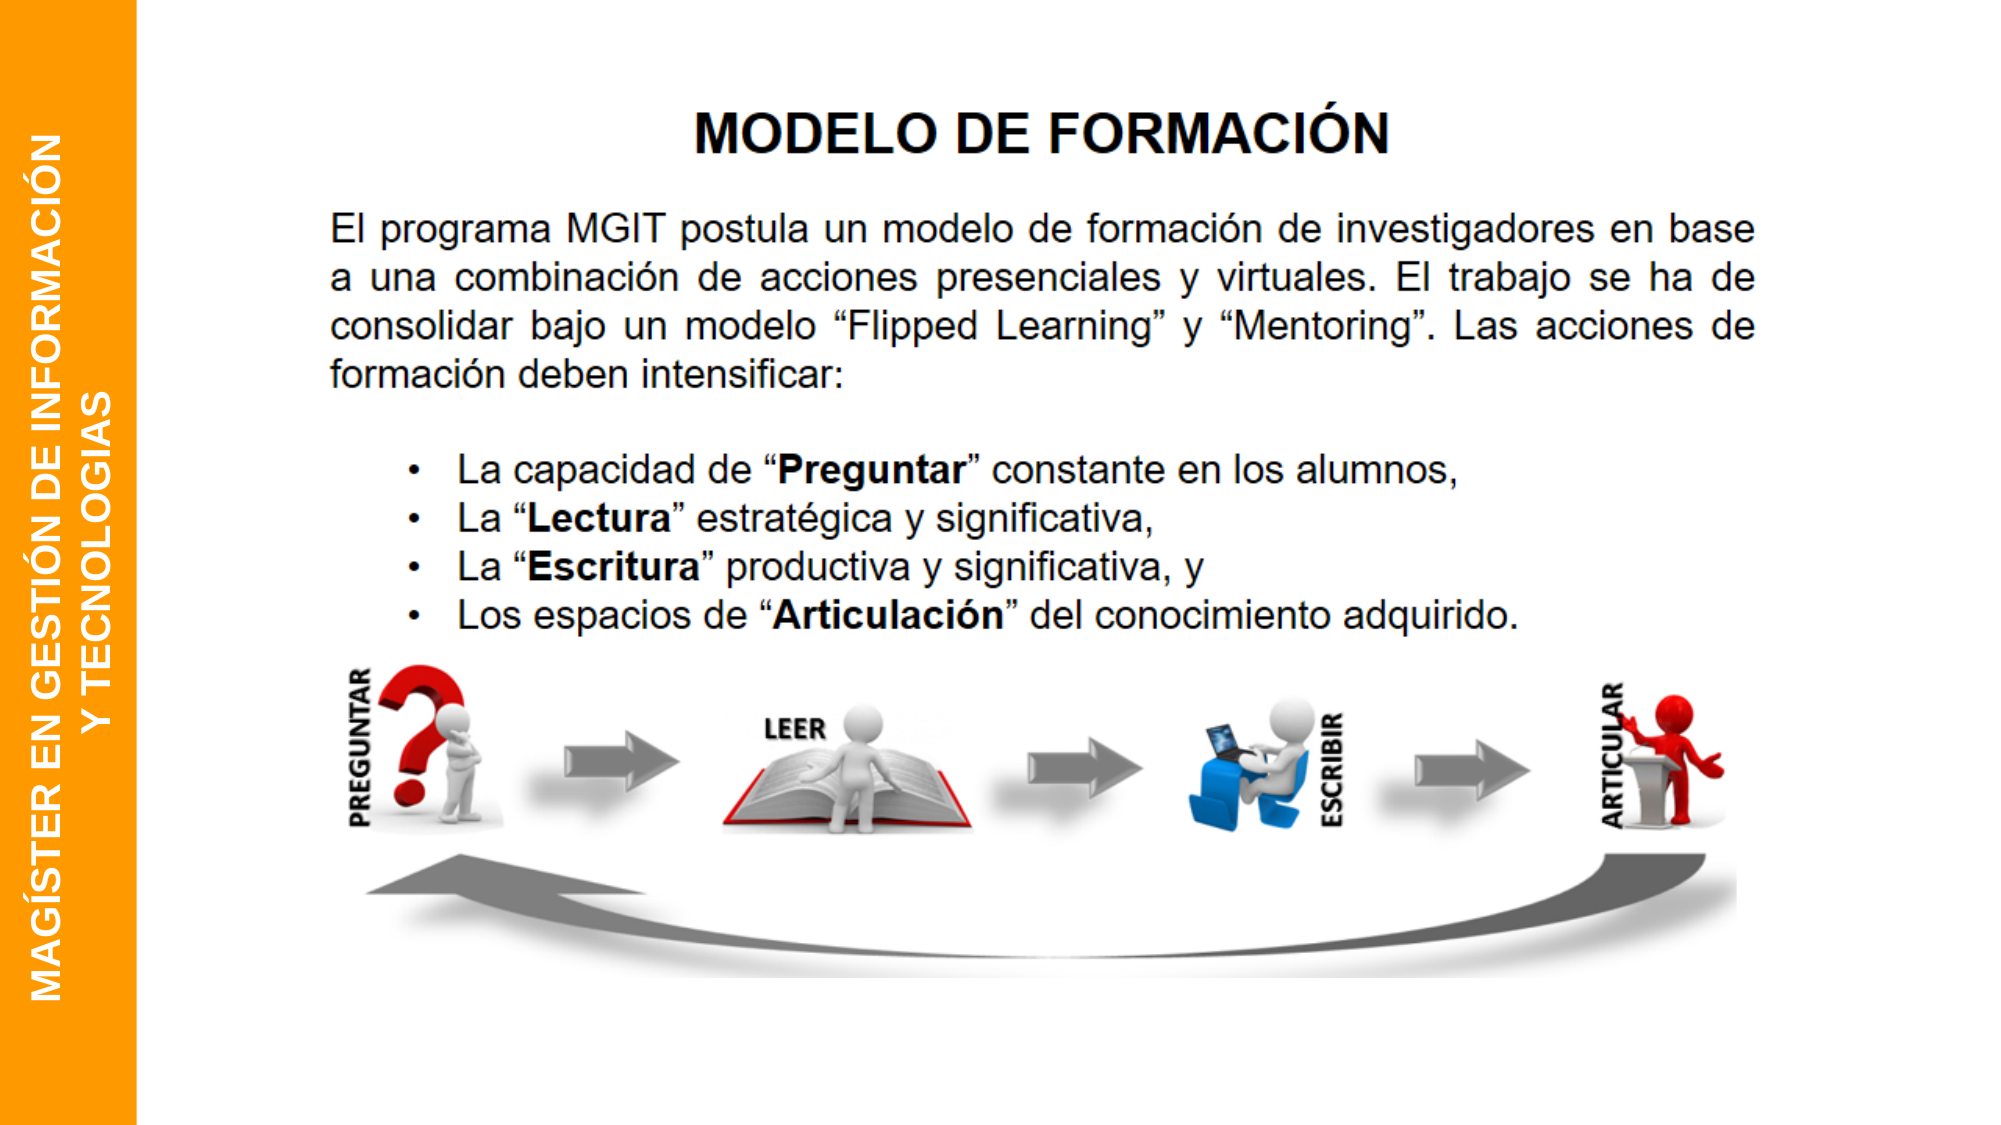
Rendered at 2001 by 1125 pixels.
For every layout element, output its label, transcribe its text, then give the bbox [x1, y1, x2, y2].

picture [318, 94, 1762, 978]
text_box MAGÍSTER EN GESTIÓN DE INFORMACIÓN Y TECNOLOGIAS [0, 0, 137, 1125]
